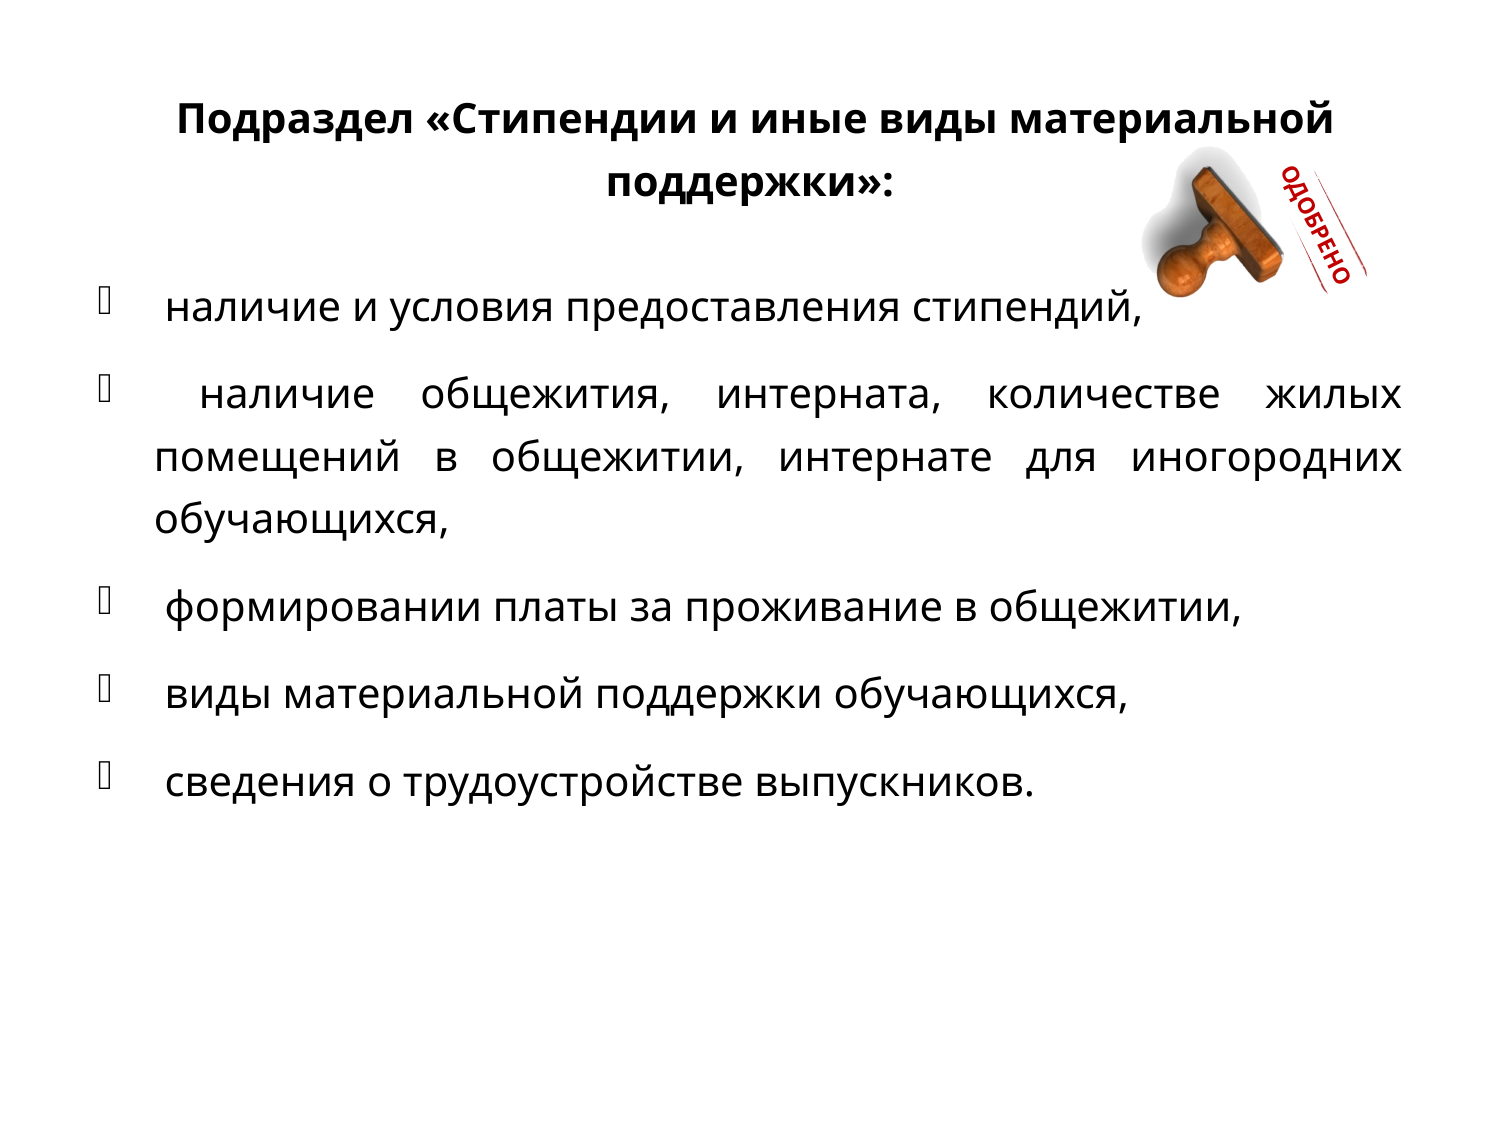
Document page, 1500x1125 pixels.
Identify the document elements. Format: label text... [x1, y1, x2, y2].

text_box Подраздел «Стипендии и иные виды материальной поддержки»: наличие и условия предоставления стипендий, наличие общежития, интерната, количестве жилых помещений в общежитии, интернате для иногородних обучающихся, формировании платы за проживание в общежитии, виды материальной поддержки обучающихся, сведения о трудоустройстве выпускников. [82, 72, 1418, 1059]
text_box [1139, 135, 1384, 344]
